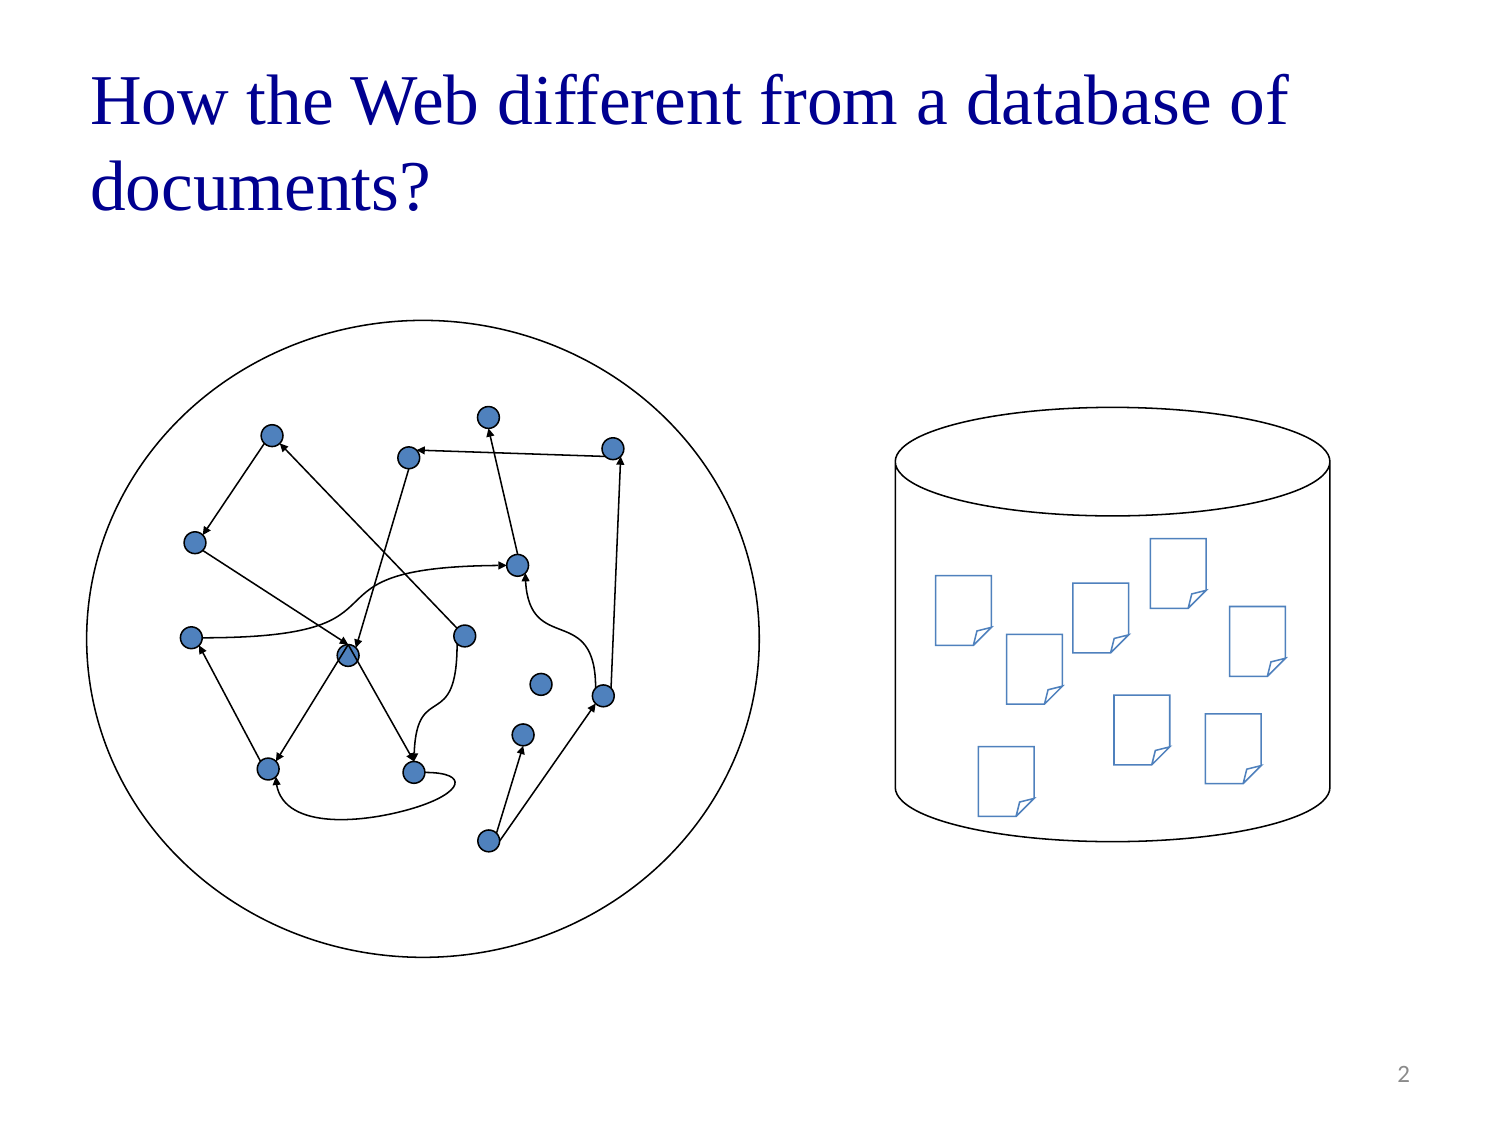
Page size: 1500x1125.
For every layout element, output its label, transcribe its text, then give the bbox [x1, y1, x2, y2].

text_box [202, 550, 349, 645]
text_box [1006, 634, 1063, 705]
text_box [355, 638, 410, 648]
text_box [461, 449, 483, 457]
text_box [502, 595, 605, 666]
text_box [499, 703, 596, 842]
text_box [198, 648, 261, 762]
text_box [895, 407, 1330, 842]
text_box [275, 652, 342, 762]
text_box [530, 674, 552, 696]
text_box [1229, 606, 1286, 677]
title How the Web different from a database of documents? [75, 45, 1425, 233]
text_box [279, 443, 458, 629]
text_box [488, 428, 518, 555]
text_box [1072, 583, 1129, 653]
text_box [275, 772, 426, 778]
text_box [184, 531, 206, 554]
text_box [1205, 713, 1262, 784]
text_box [477, 829, 498, 852]
text_box [602, 437, 624, 456]
text_box [416, 762, 425, 771]
text_box [180, 626, 196, 649]
text_box [1114, 695, 1170, 765]
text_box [416, 565, 507, 639]
text_box [477, 406, 500, 429]
text_box [257, 758, 275, 780]
text_box [592, 684, 614, 707]
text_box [523, 449, 606, 457]
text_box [202, 443, 265, 536]
text_box [1150, 538, 1207, 609]
text_box [86, 320, 760, 958]
slide_number 2 [1074, 1042, 1425, 1103]
text_box [509, 555, 529, 577]
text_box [347, 644, 415, 762]
text_box [261, 424, 283, 447]
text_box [610, 456, 622, 689]
text_box [935, 575, 992, 646]
text_box [978, 746, 1035, 817]
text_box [418, 680, 495, 725]
